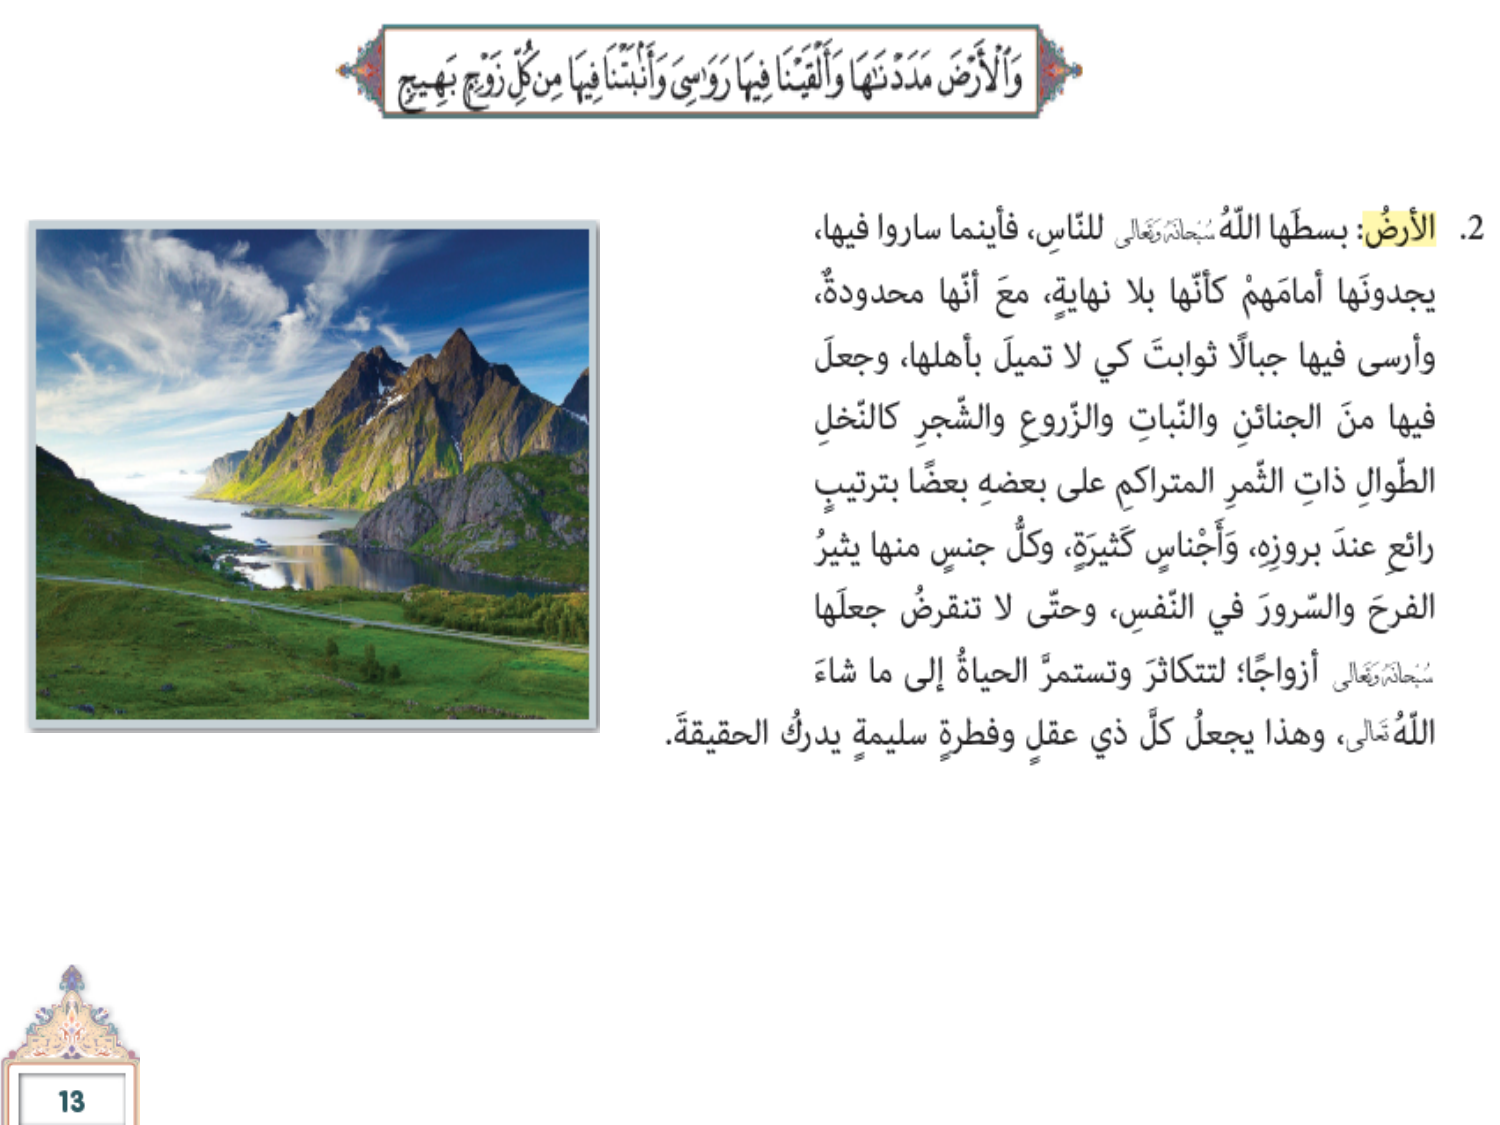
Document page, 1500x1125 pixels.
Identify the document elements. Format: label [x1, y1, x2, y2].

picture [624, 187, 1500, 776]
picture [0, 963, 140, 1125]
picture [324, 0, 1101, 151]
picture [24, 219, 601, 733]
